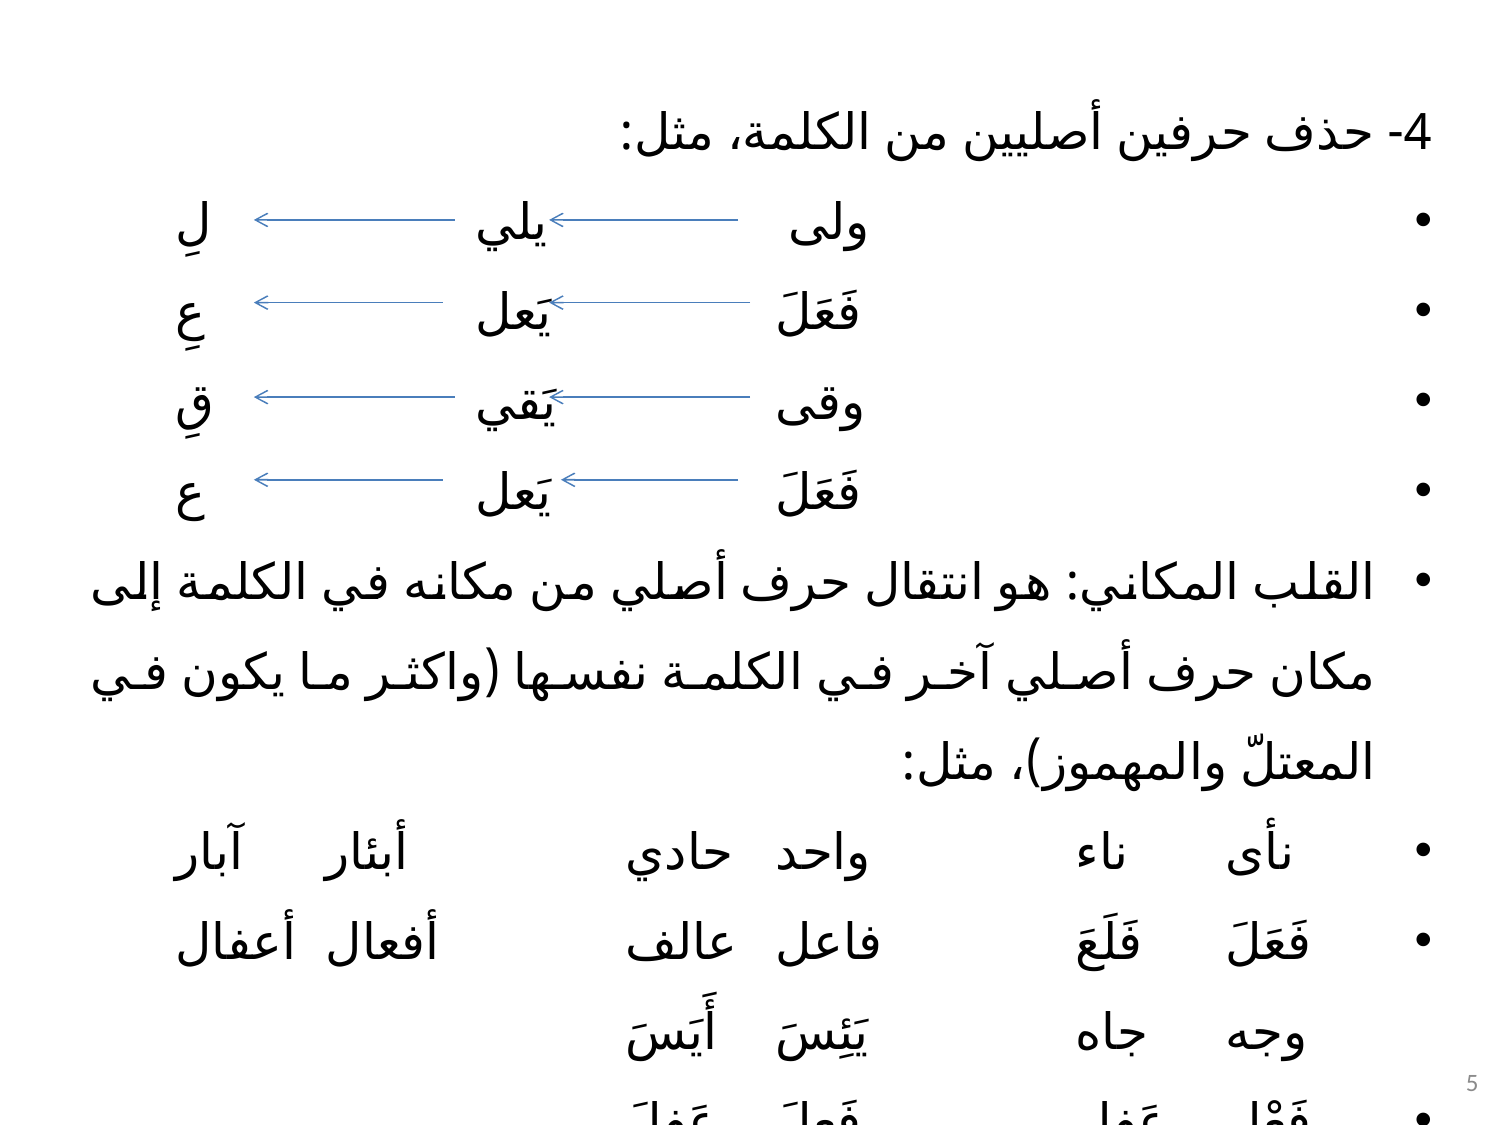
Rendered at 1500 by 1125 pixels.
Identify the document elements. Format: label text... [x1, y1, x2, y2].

list 4- حذف حرفين أصليين من الكلمة، مثل: ولى يلي لِ فَعَلَ يَعل عِ وقى يَقي قِ فَعَلَ يَعل ع القلب المكاني: هو انتقال حرف أصلي من مكانه في الكلمة إلى مكان حرف أصلي آخر في الكلمة نفسها (واكثر ما يكون في المعتلّ والمهموز)، مثل: نأى ناء واحد حادي أبئار آبار فَعَلَ فَلَعَ فاعل عالف أفعال أعفال وجه جاه يَئِسَ أَيَسَ فَعْل عَفل فَعِلَ عَفِلَ [75, 54, 1447, 1094]
slide_number 5 [1403, 1038, 1494, 1125]
